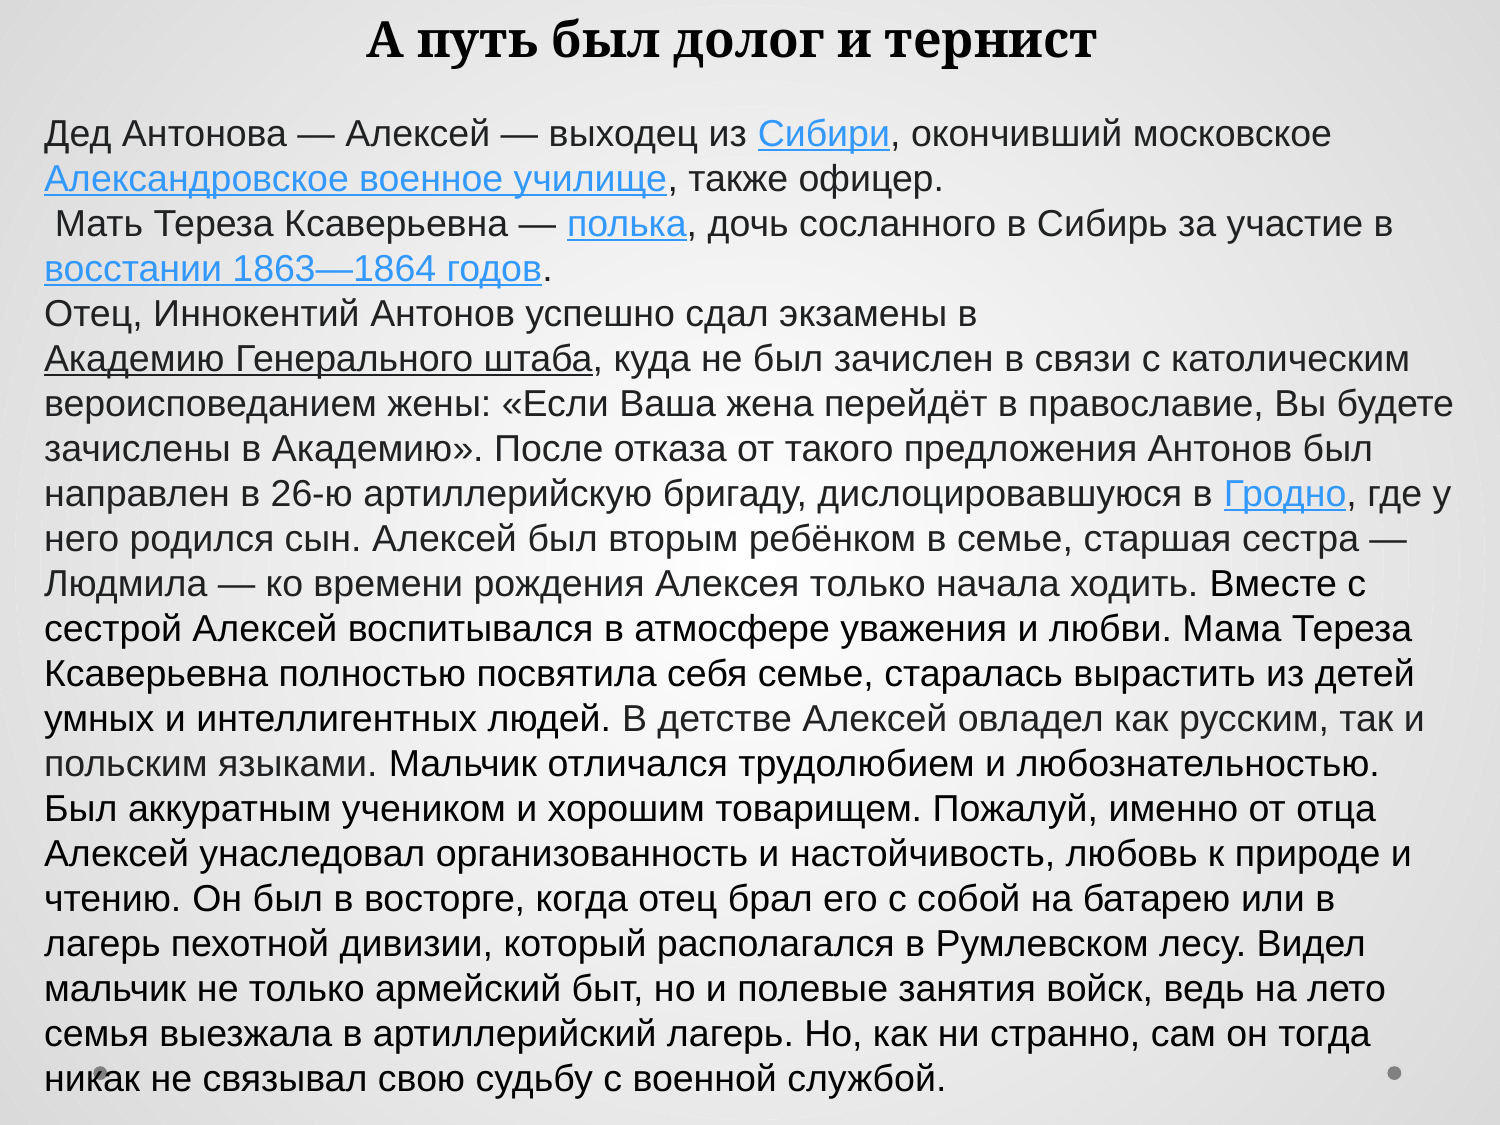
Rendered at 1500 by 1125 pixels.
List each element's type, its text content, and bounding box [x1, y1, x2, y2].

text_box Дед Антонова — Алексей — выходец из Сибири, окончивший московское Александровское военное училище, также офицер. Мать Тереза Ксаверьевна — полька, дочь сосланного в Сибирь за участие в восстании 1863—1864 годов. Отец, Иннокентий Антонов успешно сдал экзамены в Академию Генерального штаба, куда не был зачислен в связи с католическим вероисповеданием жены: «Если Ваша жена перейдёт в православие, Вы будете зачислены в Академию». После отказа от такого предложения Антонов был направлен в 26-ю артиллерийскую бригаду, дислоцировавшуюся в Гродно, где у него родился сын. Алексей был вторым ребёнком в семье, старшая сестра — Людмила — ко времени рождения Алексея только начала ходить. Вместе с сестрой Алексей воспитывался в атмосфере уважения и любви. Мама Тереза Ксаверьевна полностью посвятила себя семье, старалась вырастить из детей умных и интеллигентных людей. В детстве Алексей овладел как русским, так и польским языками. Мальчик отличался трудолюбием и любознательностью. Был аккуратным учеником и хорошим товарищем. Пожалуй, именно от отца Алексей унаследовал организованность и настойчивость, любовь к природе и чтению. Он был в восторге, когда отец брал его с собой на батарею или в лагерь пехотной дивизии, который располагался в Румлевском лесу. Видел мальчик не только армейский быт, но и полевые занятия войск, ведь на лето семья выезжала в артиллерийский лагерь. Но, как ни странно, сам он тогда никак не связывал свою судьбу с военной службой. [29, 101, 1471, 1107]
text_box А путь был долог и тернист [29, 0, 1436, 75]
